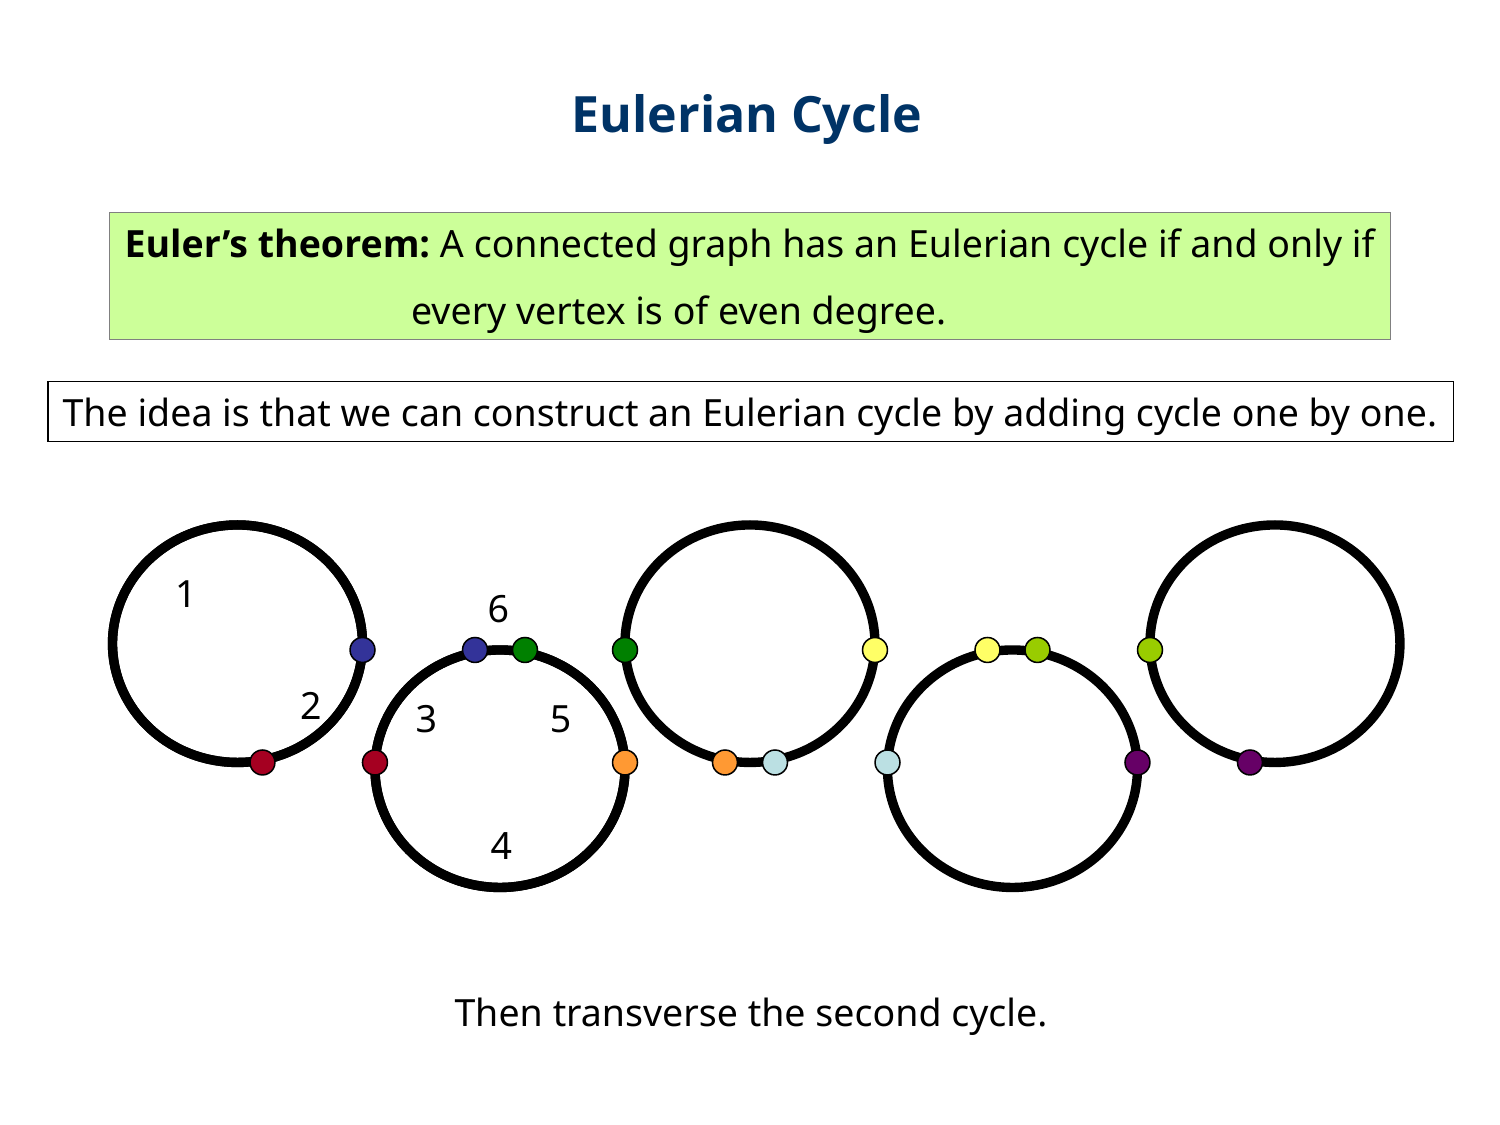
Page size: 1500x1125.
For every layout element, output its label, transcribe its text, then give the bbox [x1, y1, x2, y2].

text_box [625, 524, 875, 763]
text_box [875, 750, 901, 775]
text_box [1137, 637, 1163, 663]
text_box [462, 637, 488, 663]
text_box [112, 524, 363, 763]
text_box [887, 649, 1138, 888]
text_box Eulerian Cycle [557, 74, 937, 150]
text_box [762, 750, 788, 775]
text_box [975, 637, 1000, 663]
text_box [249, 750, 275, 775]
text_box [1025, 637, 1051, 663]
text_box 1 [160, 562, 212, 623]
text_box [1237, 750, 1263, 775]
text_box 2 [285, 674, 337, 735]
text_box [1150, 524, 1400, 763]
text_box [1125, 750, 1150, 775]
text_box 6 [472, 577, 524, 637]
text_box 5 [535, 687, 587, 748]
text_box [612, 637, 638, 663]
text_box [512, 637, 538, 663]
text_box [612, 750, 638, 775]
text_box Then transverse the second cycle. [439, 981, 1064, 1042]
text_box [350, 637, 376, 663]
text_box Euler’s theorem: A connected graph has an Eulerian cycle if and only if every vertex is of even degree. [109, 212, 1391, 340]
text_box [375, 649, 625, 888]
text_box 3 [400, 687, 453, 748]
text_box The idea is that we can construct an Eulerian cycle by adding cycle one by one. [47, 381, 1454, 442]
text_box 4 [475, 814, 528, 875]
text_box [862, 637, 888, 663]
text_box [362, 750, 388, 775]
text_box [712, 750, 738, 775]
